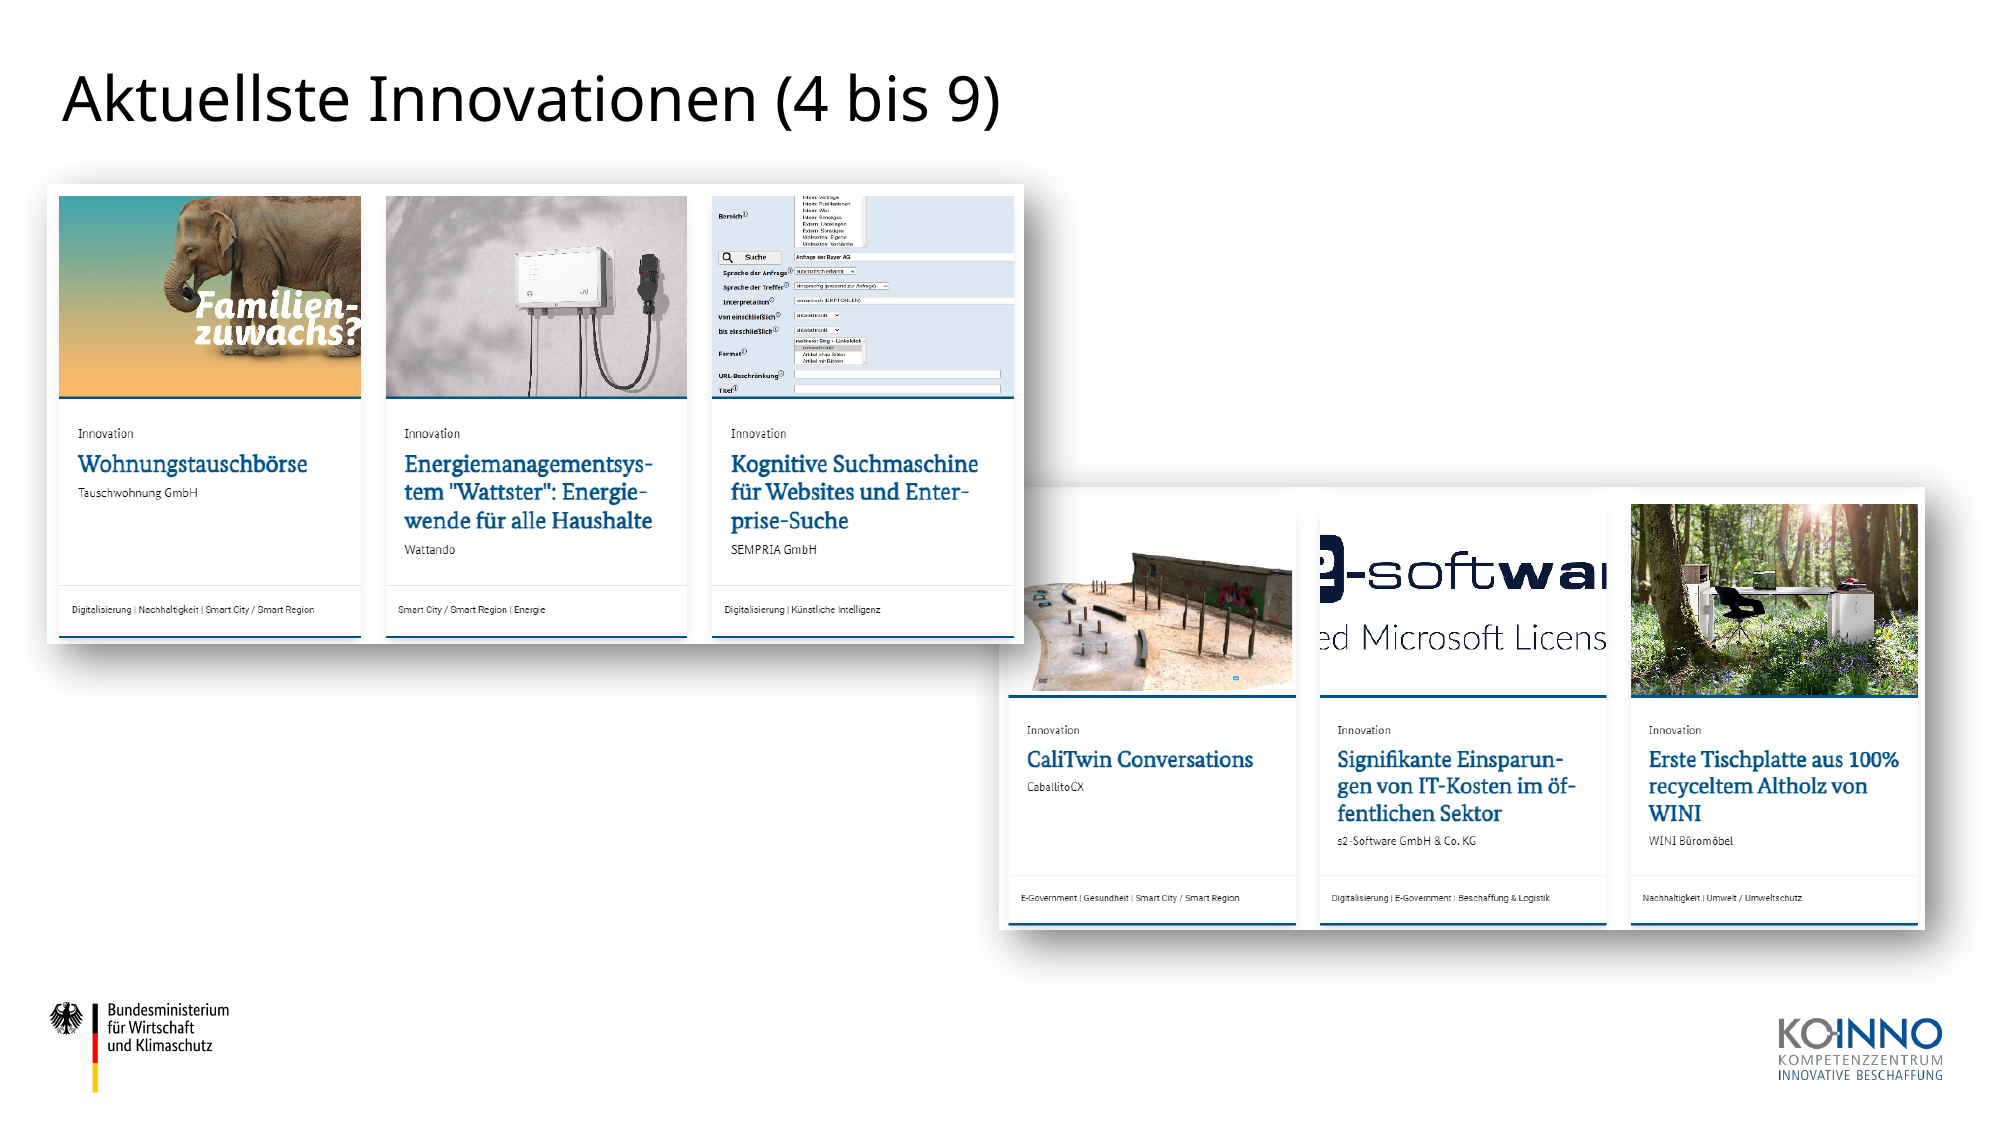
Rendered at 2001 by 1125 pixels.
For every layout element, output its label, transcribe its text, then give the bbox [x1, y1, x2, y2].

text_box Aktuellste Innovationen (4 bis 9) [47, 59, 1773, 185]
picture [15, 971, 263, 1125]
picture [47, 184, 1925, 930]
picture [1779, 1017, 1942, 1080]
